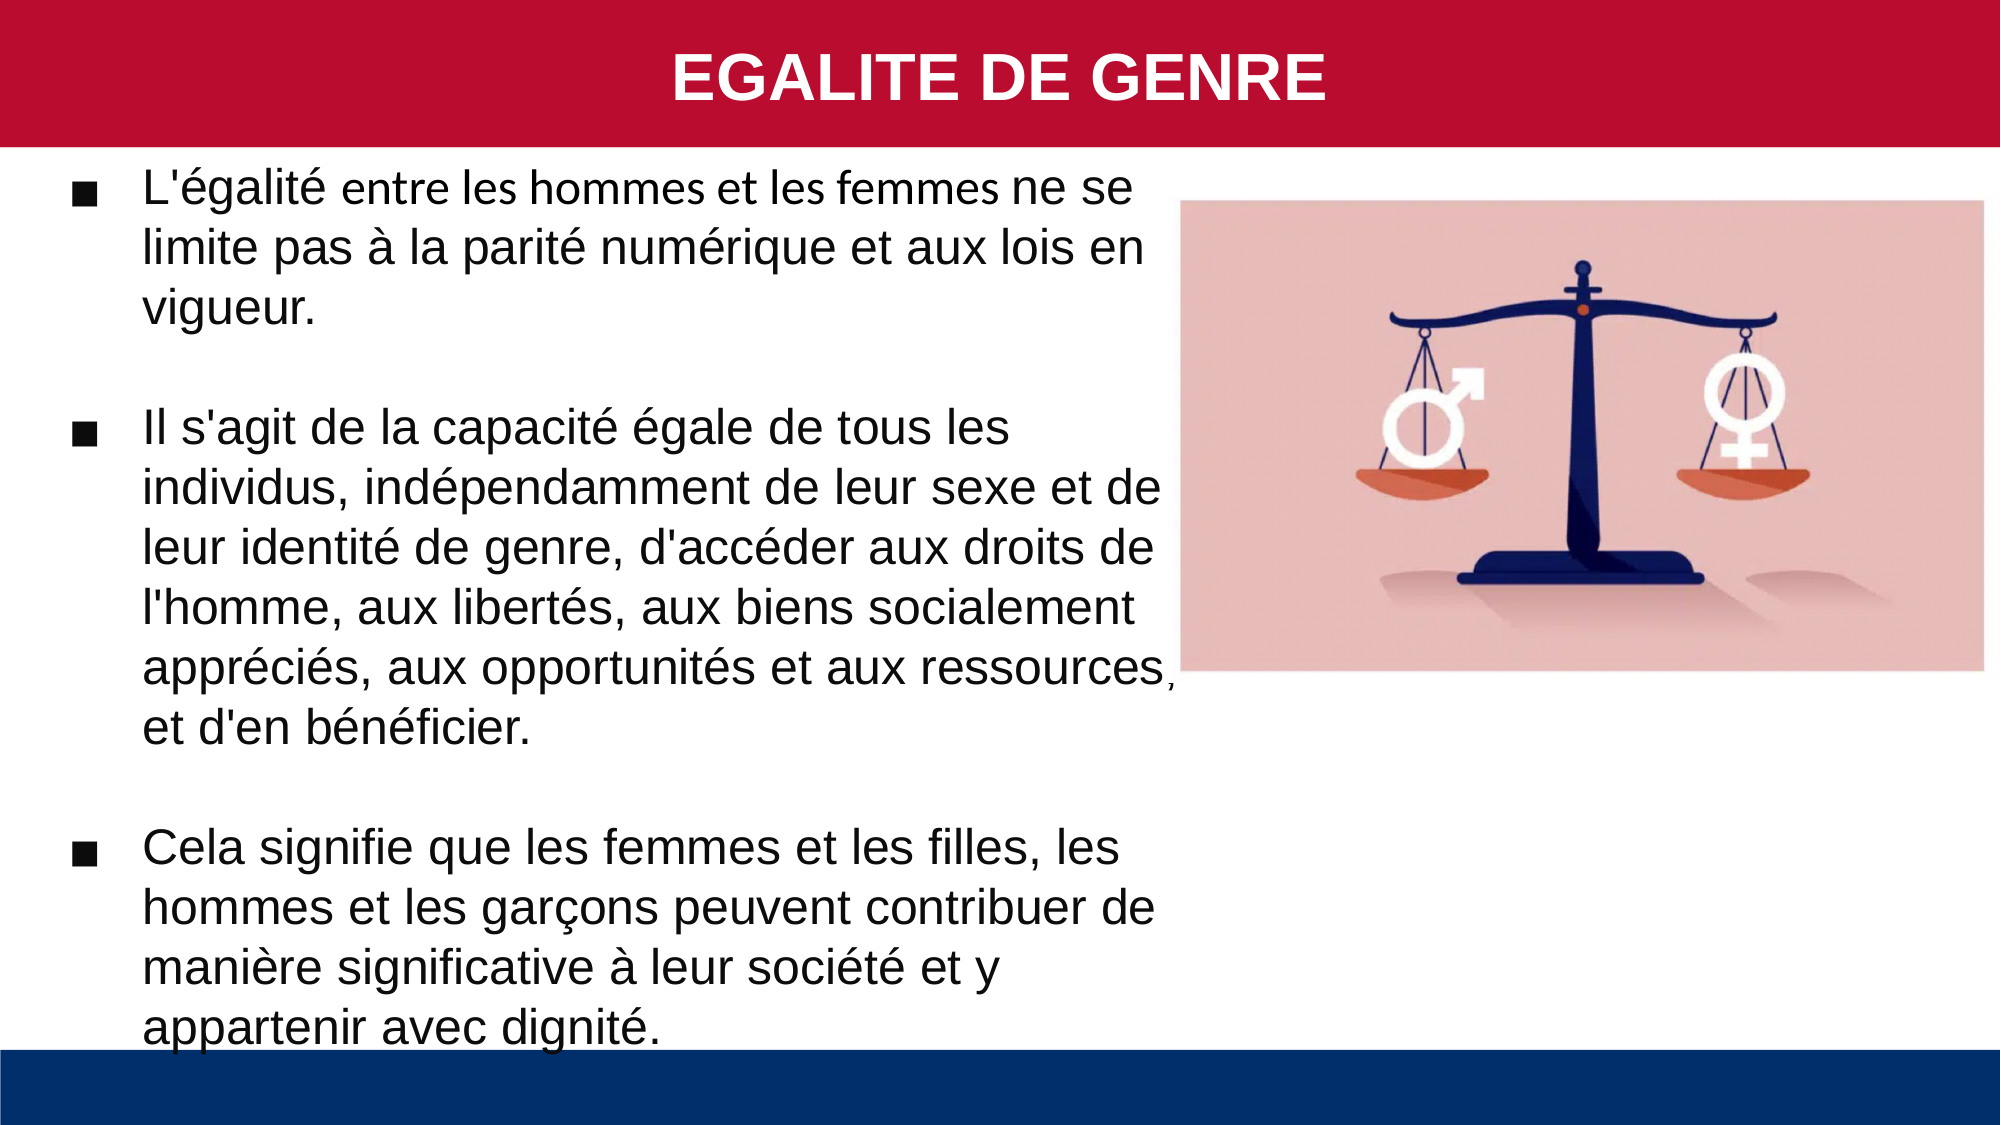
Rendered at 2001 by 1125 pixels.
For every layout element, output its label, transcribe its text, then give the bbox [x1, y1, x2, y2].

text_box L'égalité entre les hommes et les femmes ne se limite pas à la parité numérique et aux lois en vigueur. Il s'agit de la capacité égale de tous les individus, indépendamment de leur sexe et de leur identité de genre, d'accéder aux droits de l'homme, aux libertés, aux biens socialement appréciés, aux opportunités et aux ressources, et d'en bénéficier. Cela signifie que les femmes et les filles, les hommes et les garçons peuvent contribuer de manière significative à leur société et y appartenir avec dignité. [52, 148, 1234, 1063]
picture [1165, 191, 2000, 683]
text_box EGALITE DE GENRE [0, 0, 2000, 148]
